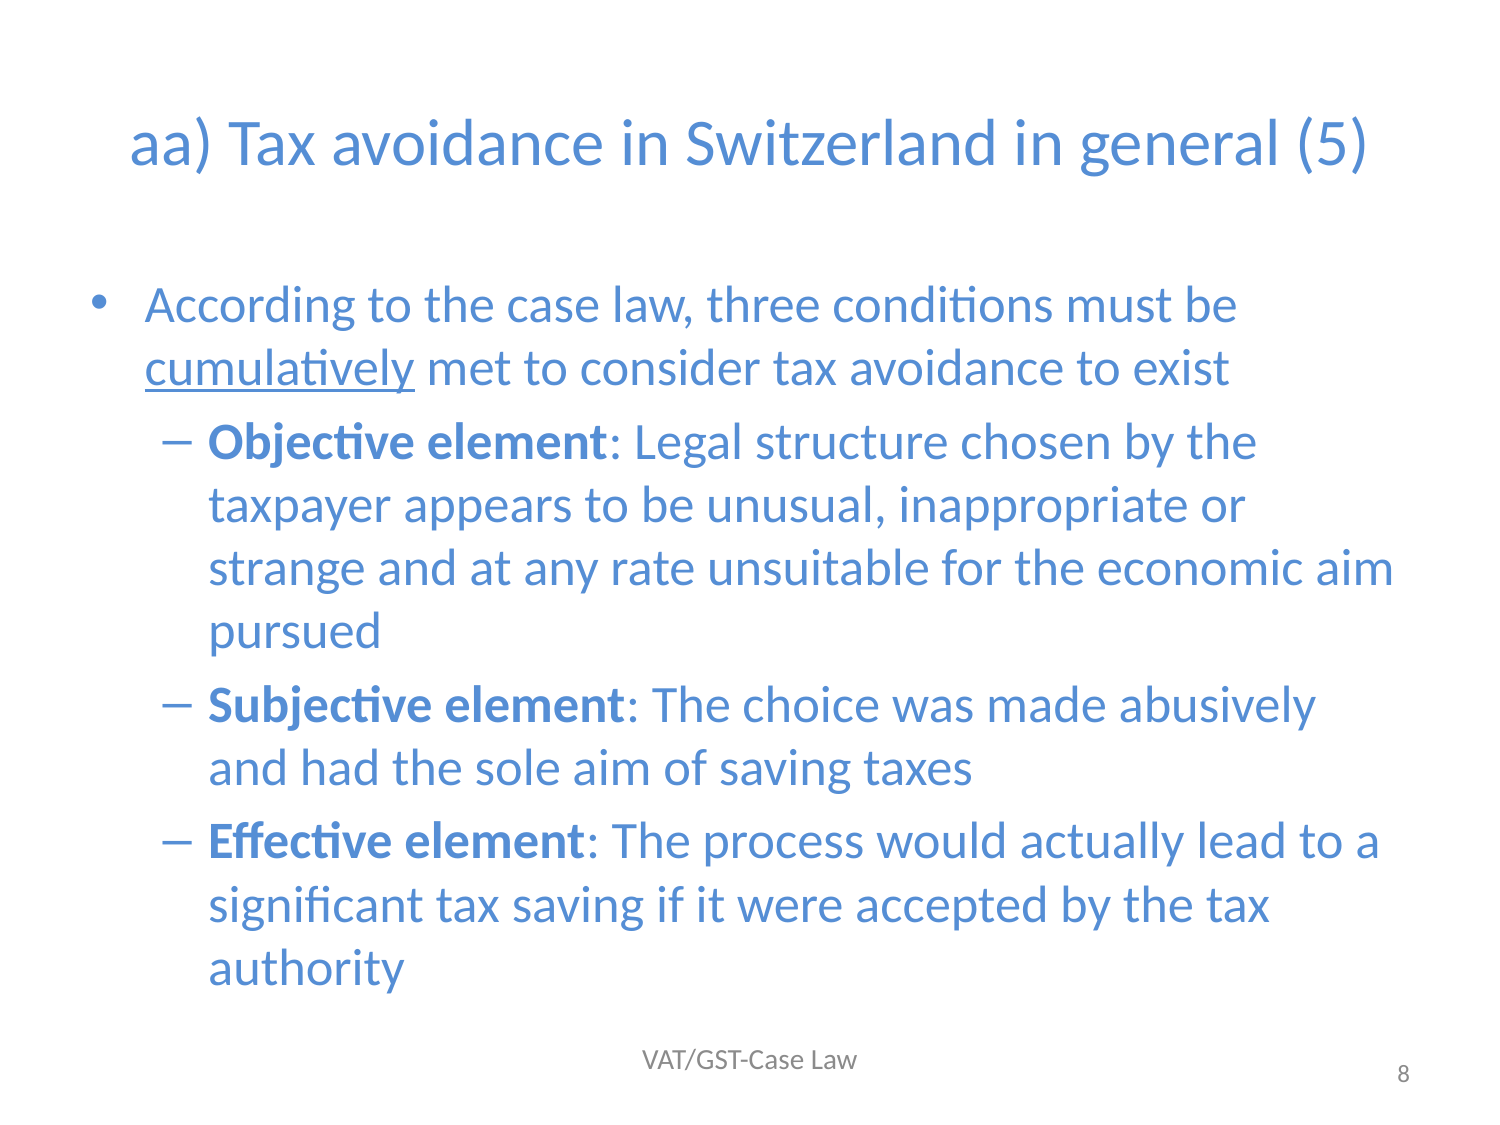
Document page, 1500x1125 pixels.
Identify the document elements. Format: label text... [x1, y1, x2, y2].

slide_number 8 [1074, 1042, 1425, 1103]
title aa) Tax avoidance in Switzerland in general (5) [75, 45, 1425, 233]
list According to the case law, three conditions must be cumulatively met to consider tax avoidance to exist Objective element: Legal structure chosen by the taxpayer appears to be unusual, inappropriate or strange and at any rate unsuitable for the economic aim pursued Subjective element: The choice was made abusively and had the sole aim of saving taxes Effective element: The process would actually lead to a significant tax saving if it were accepted by the tax authority [75, 262, 1425, 1005]
footer VAT/GST-Case Law [512, 1042, 988, 1103]
